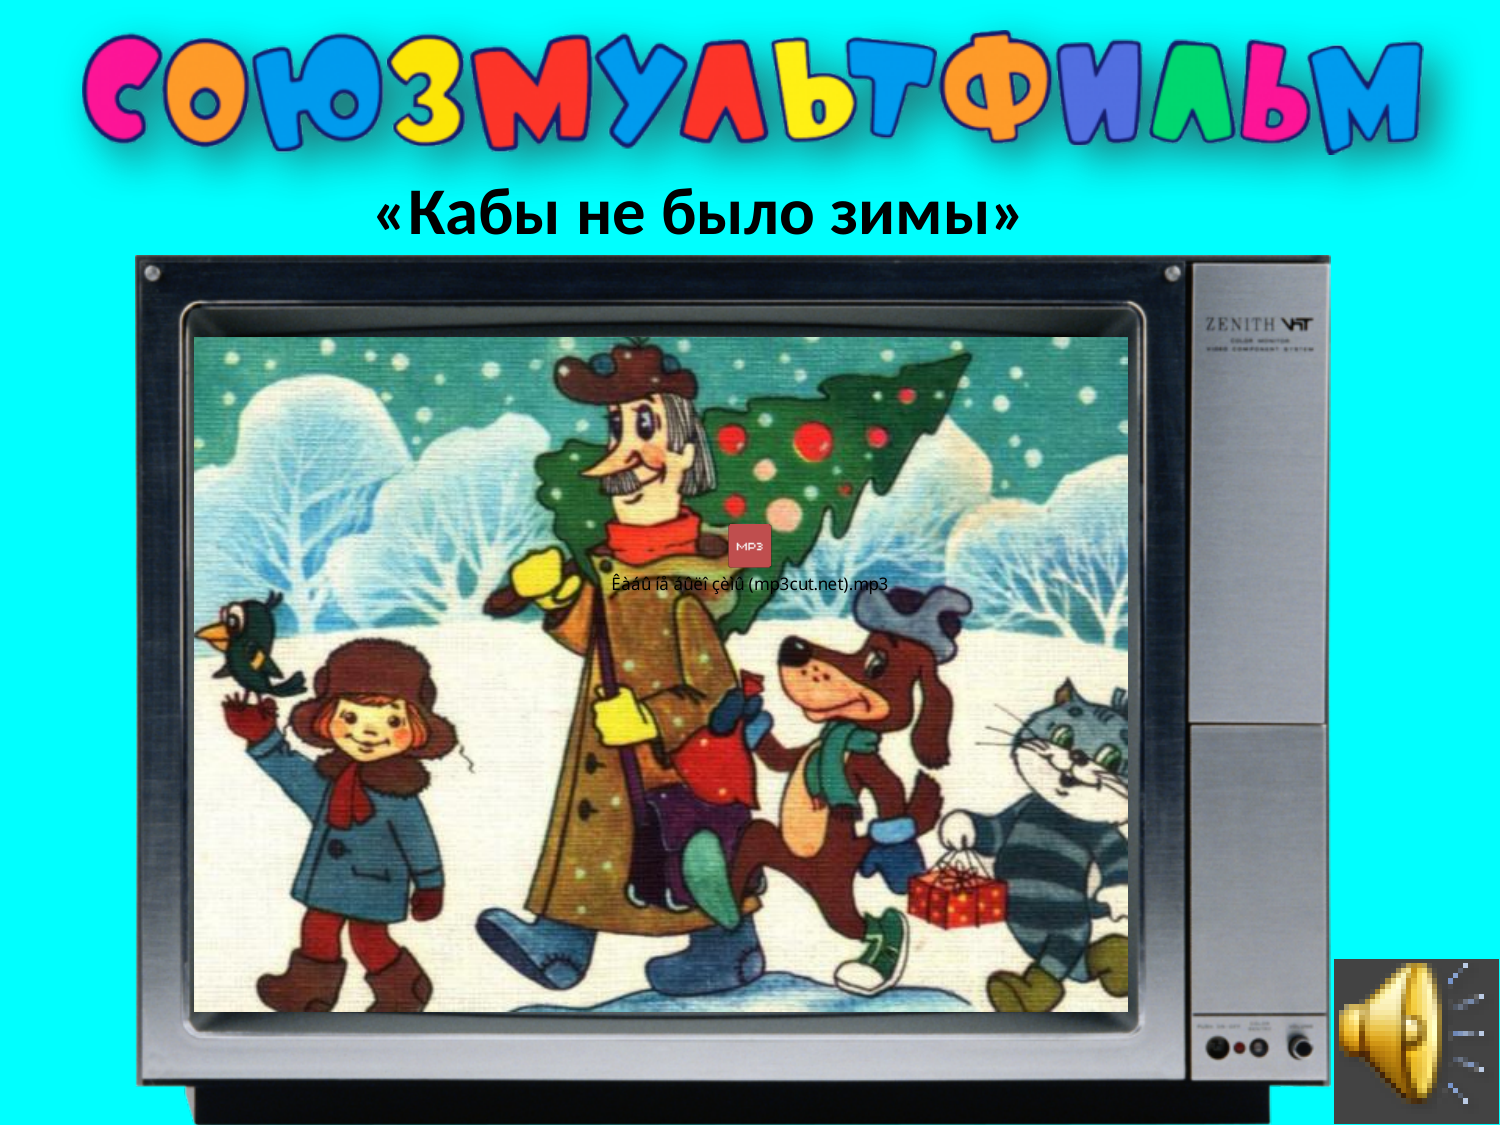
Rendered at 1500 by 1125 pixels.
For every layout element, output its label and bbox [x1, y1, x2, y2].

text_box [564, 523, 936, 601]
picture [0, 0, 1500, 1125]
